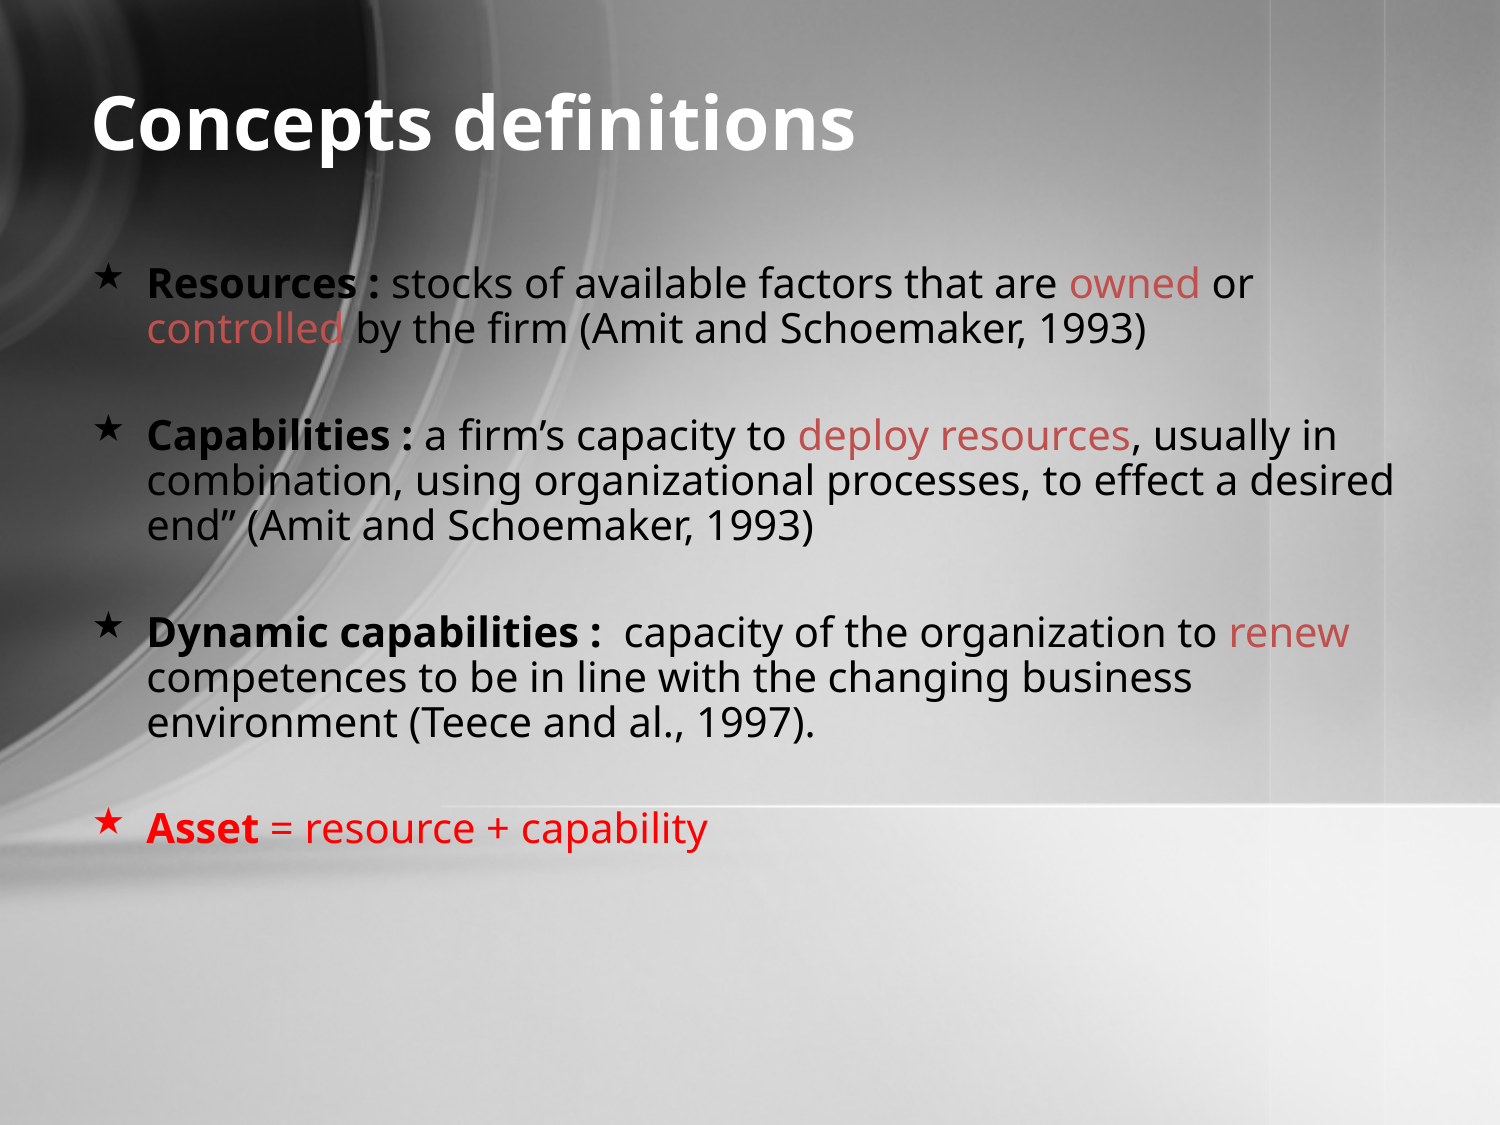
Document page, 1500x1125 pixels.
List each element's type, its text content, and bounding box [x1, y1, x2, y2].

list Resources : stocks of available factors that are owned or controlled by the firm (Amit and Schoemaker, 1993) Capabilities : a firm’s capacity to deploy resources, usually in combination, using organizational processes, to effect a desired end” (Amit and Schoemaker, 1993) Dynamic capabilities : capacity of the organization to renew competences to be in line with the changing business environment (Teece and al., 1997). Asset = resource + capability [75, 255, 1425, 1125]
title Concepts definitions [75, 58, 1425, 173]
picture [0, 0, 1500, 1125]
